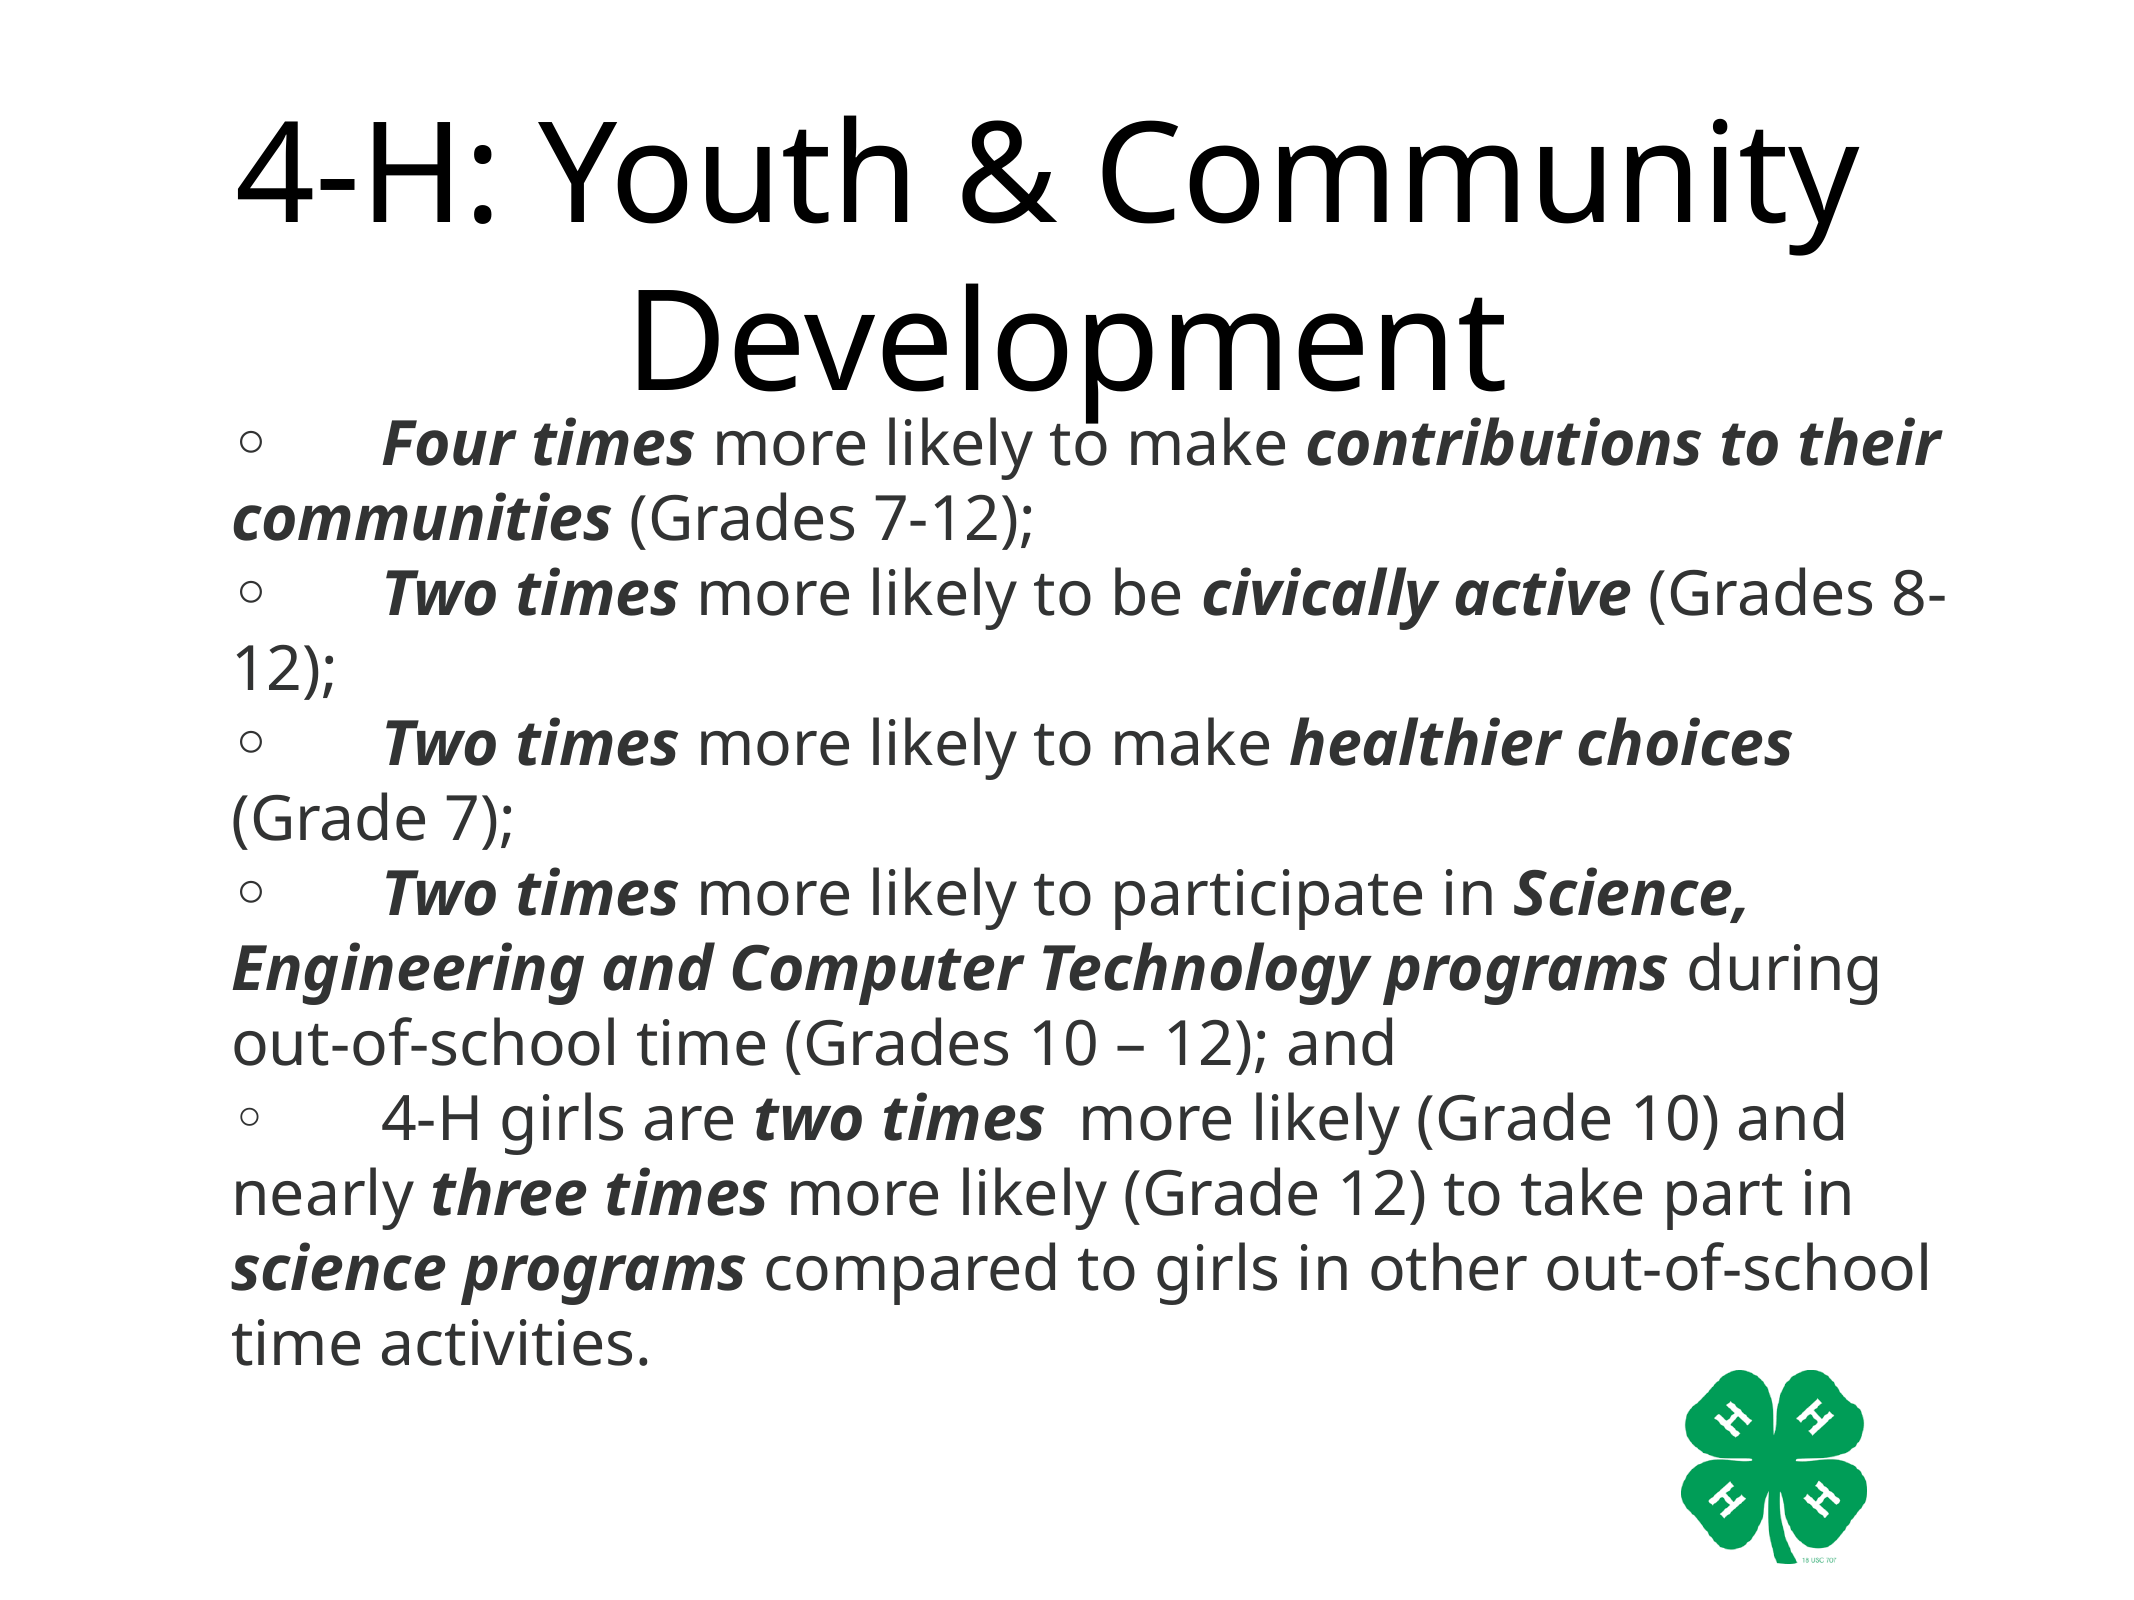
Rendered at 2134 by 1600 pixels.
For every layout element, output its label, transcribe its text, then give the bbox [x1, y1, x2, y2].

picture [1680, 1369, 1867, 1564]
list ◦ Four times more likely to make contributions to their communities (Grades 7-12); ◦ Two times more likely to be civically active (Grades 8-12); ◦ Two times more likely to make healthier choices (Grade 7); ◦ Two times more likely to participate in Science, Engineering and Computer Technology programs during out-of-school time (Grades 10 – 12); and ◦ 4-H girls are two times more likely (Grade 10) and nearly three times more likely (Grade 12) to take part in science programs compared to girls in other out-of-school time activities. [155, 426, 1978, 1459]
title 4-H: Youth & Community Development [155, 72, 1978, 426]
